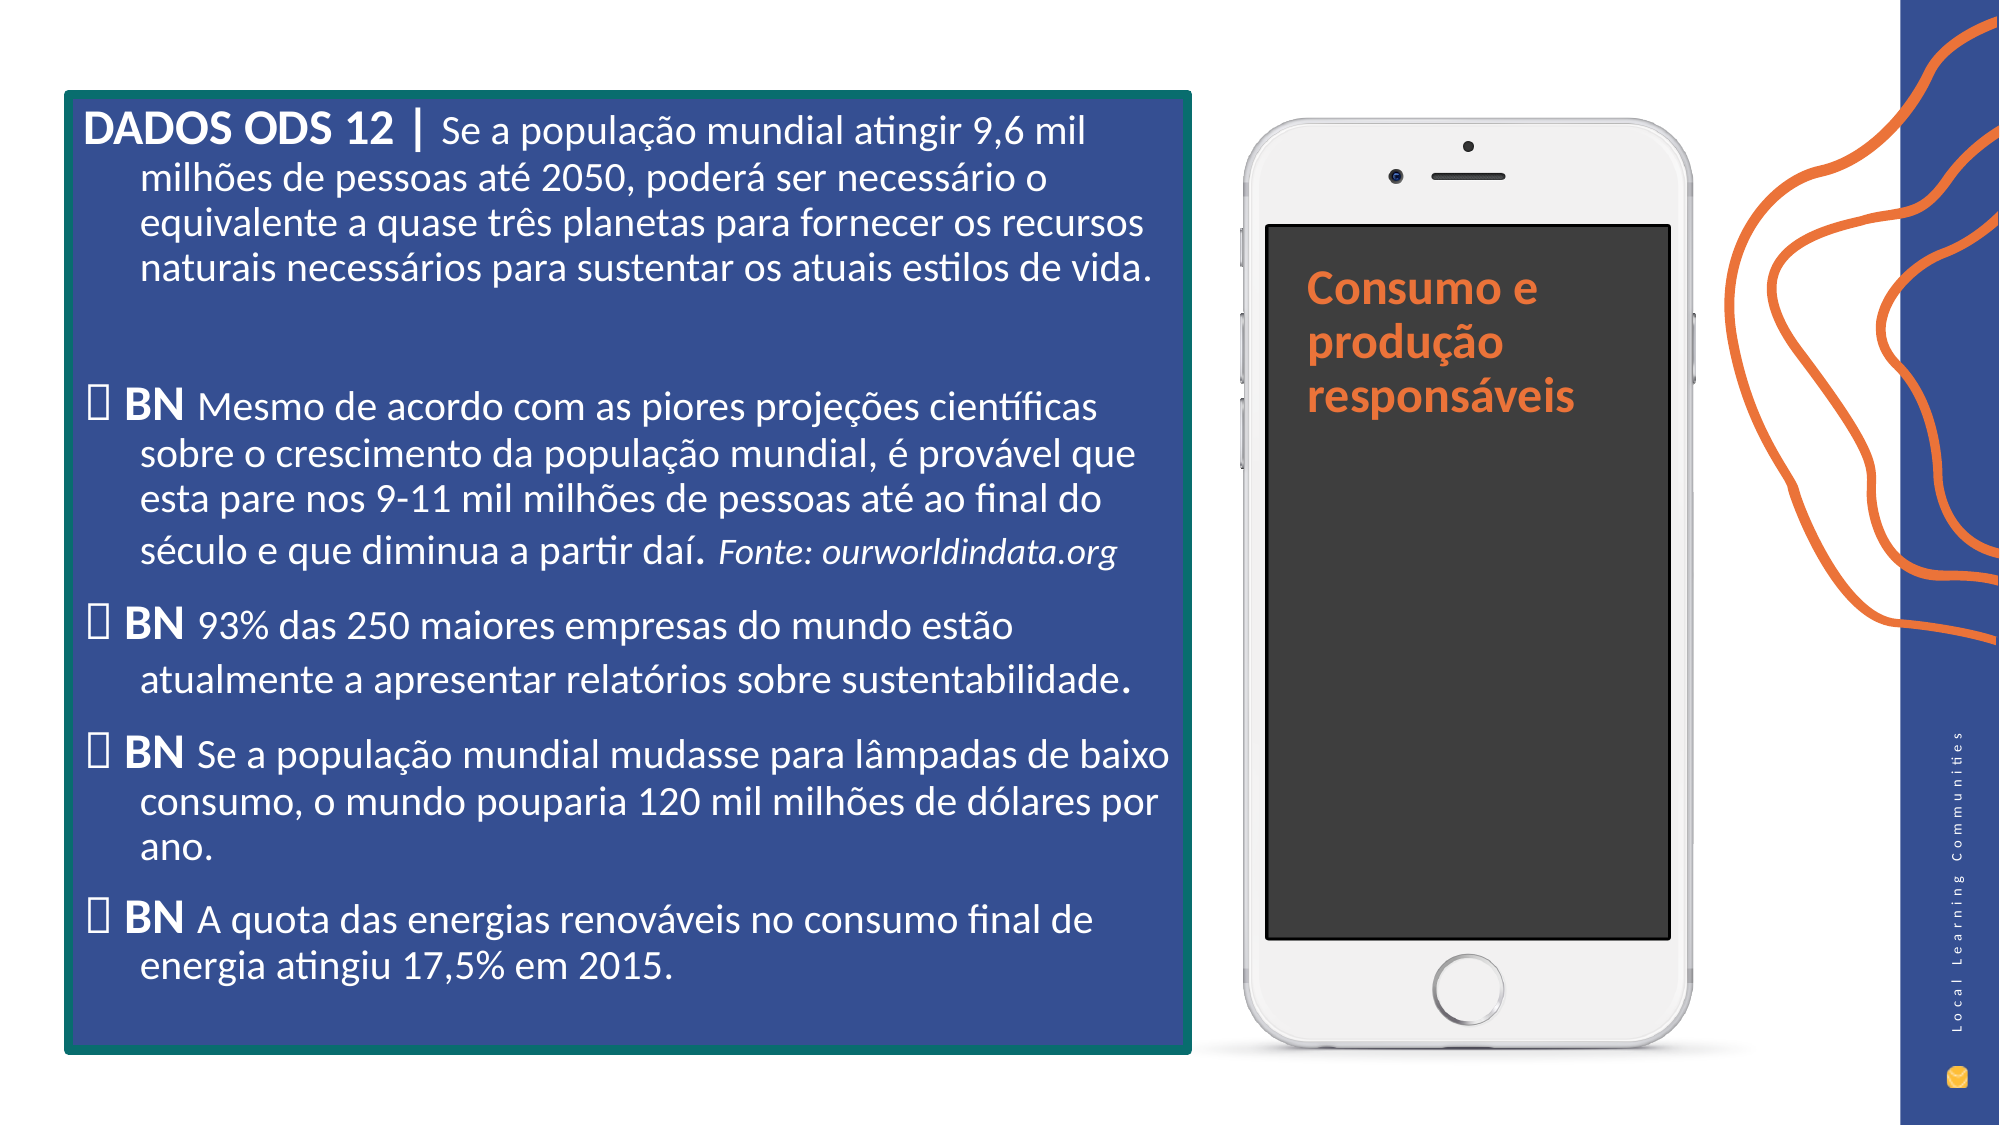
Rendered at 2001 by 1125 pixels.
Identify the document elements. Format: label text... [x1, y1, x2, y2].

list DADOS ODS 12 | Se a população mundial atingir 9,6 mil milhões de pessoas até 2050, poderá ser necessário o equivalente a quase três planetas para fornecer os recursos naturais necessários para sustentar os atuais estilos de vida.  BN Mesmo de acordo com as piores projeções científicas sobre o crescimento da população mundial, é provável que esta pare nos 9-11 mil milhões de pessoas até ao final do século e que diminua a partir daí. Fonte: ourworldindata.org  BN 93% das 250 maiores empresas do mundo estão atualmente a apresentar relatórios sobre sustentabilidade.  BN Se a população mundial mudasse para lâmpadas de baixo consumo, o mundo pouparia 120 mil milhões de dólares por ano.  BN A quota das energias renováveis no consumo final de energia atingiu 17,5% em 2015. [68, 94, 1188, 1050]
picture [1135, 58, 1807, 1109]
list Consumo e produção responsáveis [1293, 253, 1650, 907]
